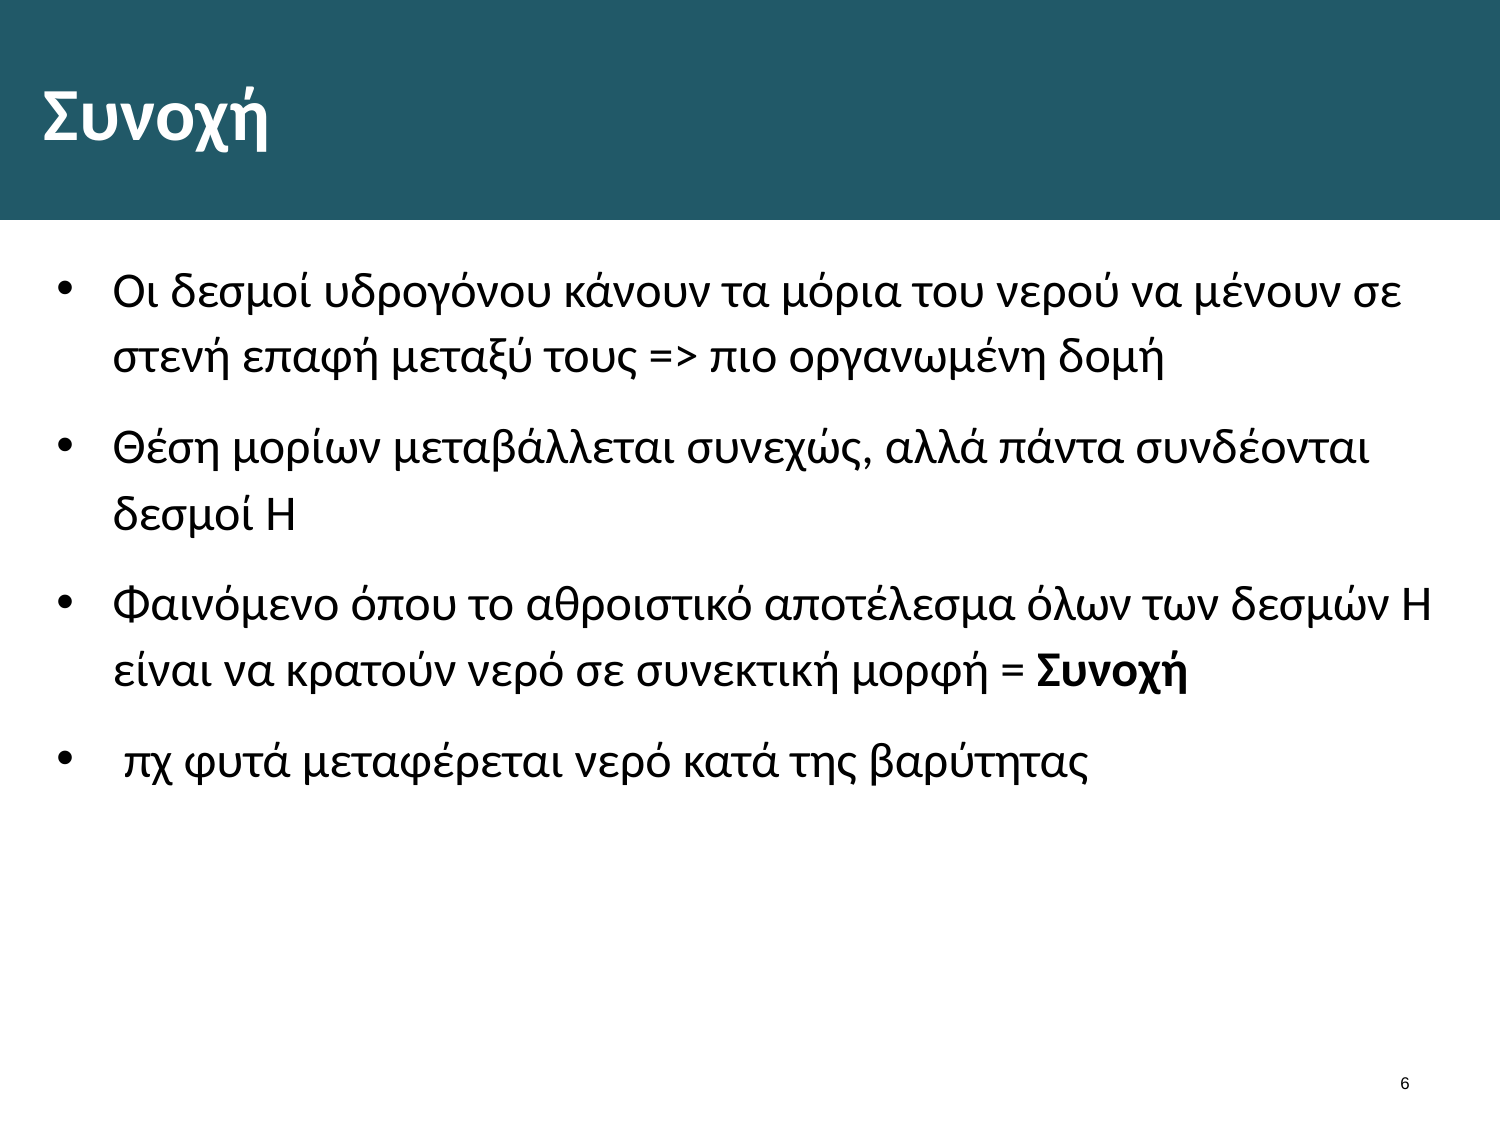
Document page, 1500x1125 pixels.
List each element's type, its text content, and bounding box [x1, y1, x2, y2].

slide_number 5 [1074, 1042, 1425, 1103]
title Συνοχή [0, 0, 1500, 220]
list Οι δεσμοί υδρογόνου κάνουν τα μόρια του νερού να μένουν σε στενή επαφή μεταξύ τους => πιο οργανωμένη δομή Θέση μορίων μεταβάλλεται συνεχώς, αλλά πάντα συνδέονται δεσμοί Η Φαινόμενο όπου το αθροιστικό αποτέλεσμα όλων των δεσμών Η είναι να κρατούν νερό σε συνεκτική μορφή = Συνοχή πχ φυτά μεταφέρεται νερό κατά της βαρύτητας [41, 243, 1459, 1083]
